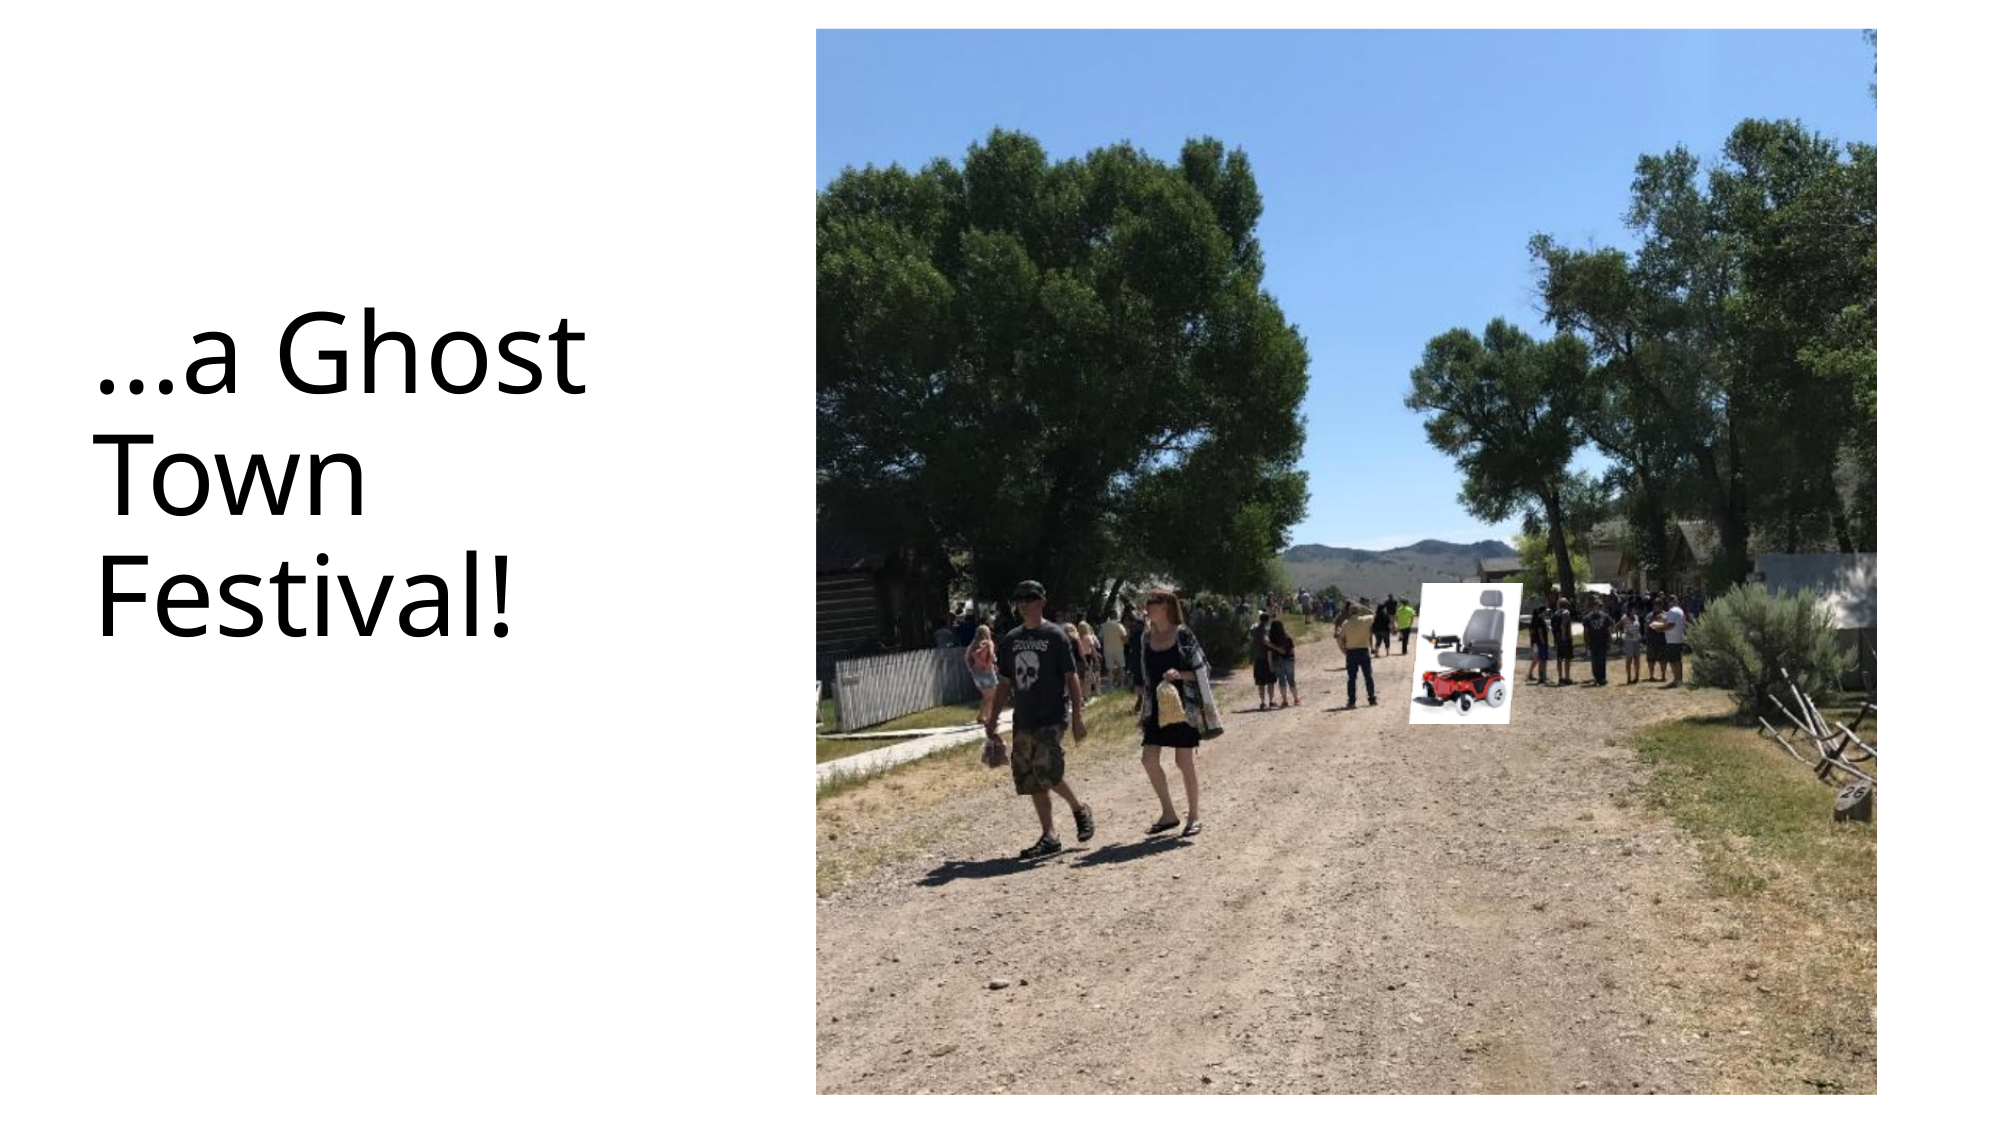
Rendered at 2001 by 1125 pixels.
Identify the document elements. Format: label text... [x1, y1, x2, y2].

picture [1409, 583, 1523, 724]
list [812, 31, 1880, 1093]
title …a Ghost Town Festival! [77, 406, 789, 669]
